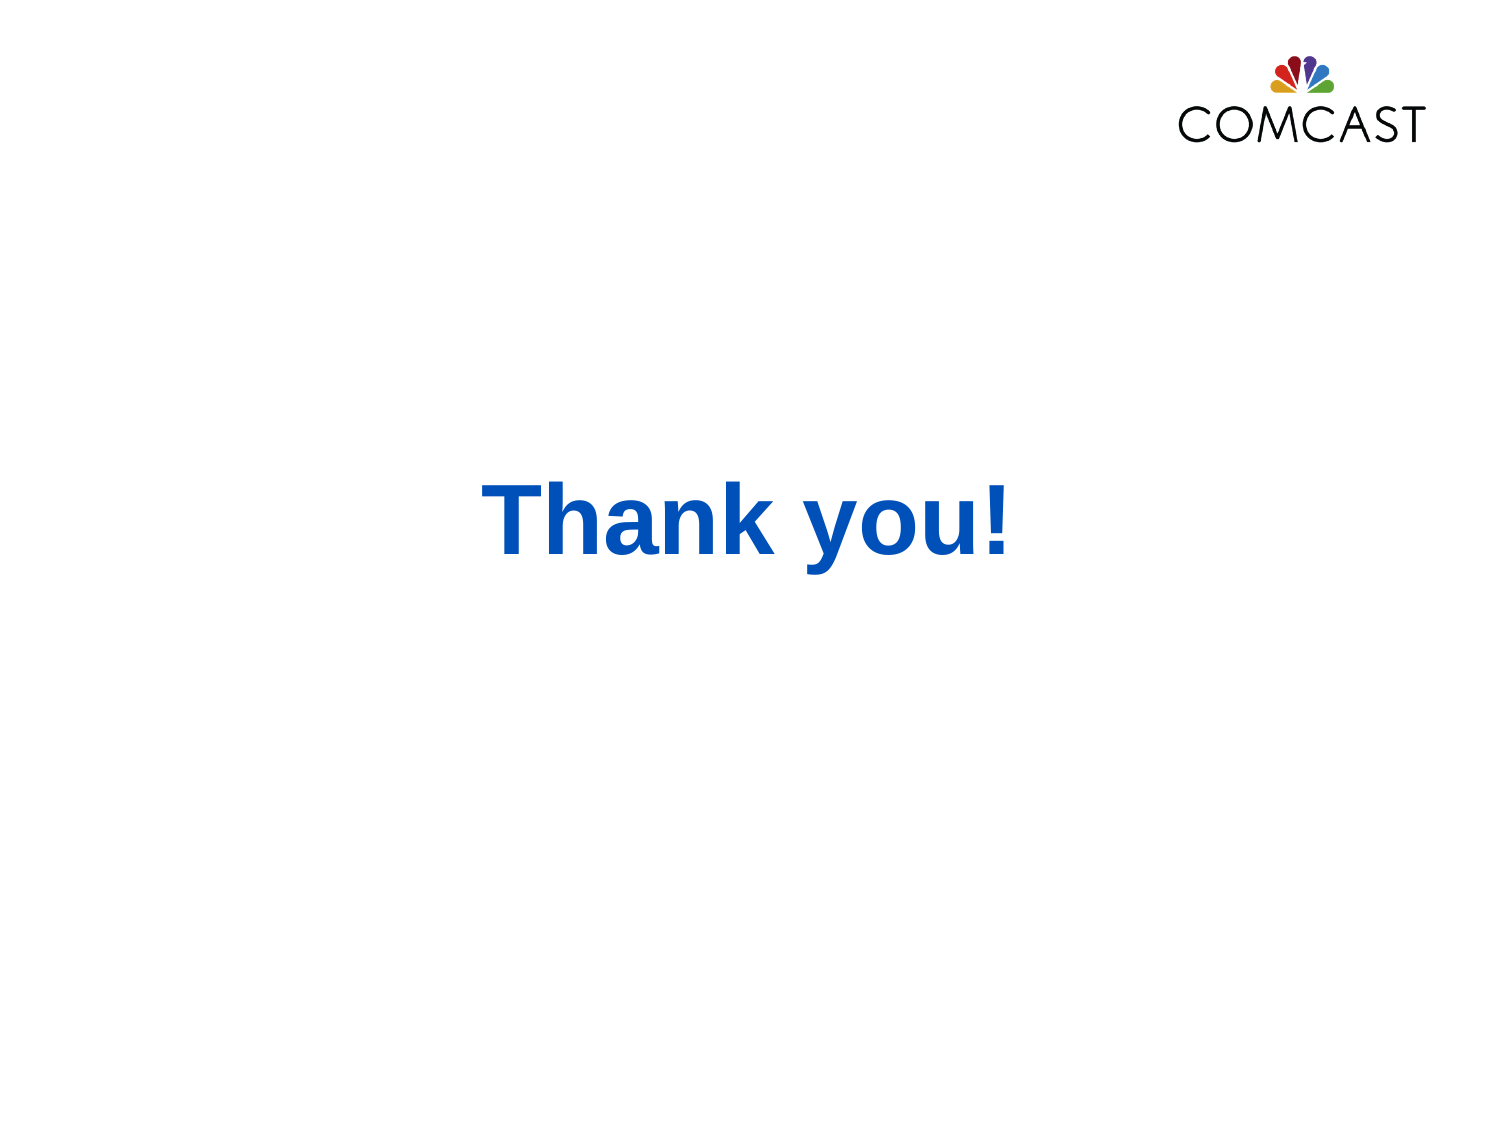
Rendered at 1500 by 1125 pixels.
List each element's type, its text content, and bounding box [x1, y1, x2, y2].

picture [1177, 54, 1427, 144]
title Thank you! [110, 454, 1385, 696]
